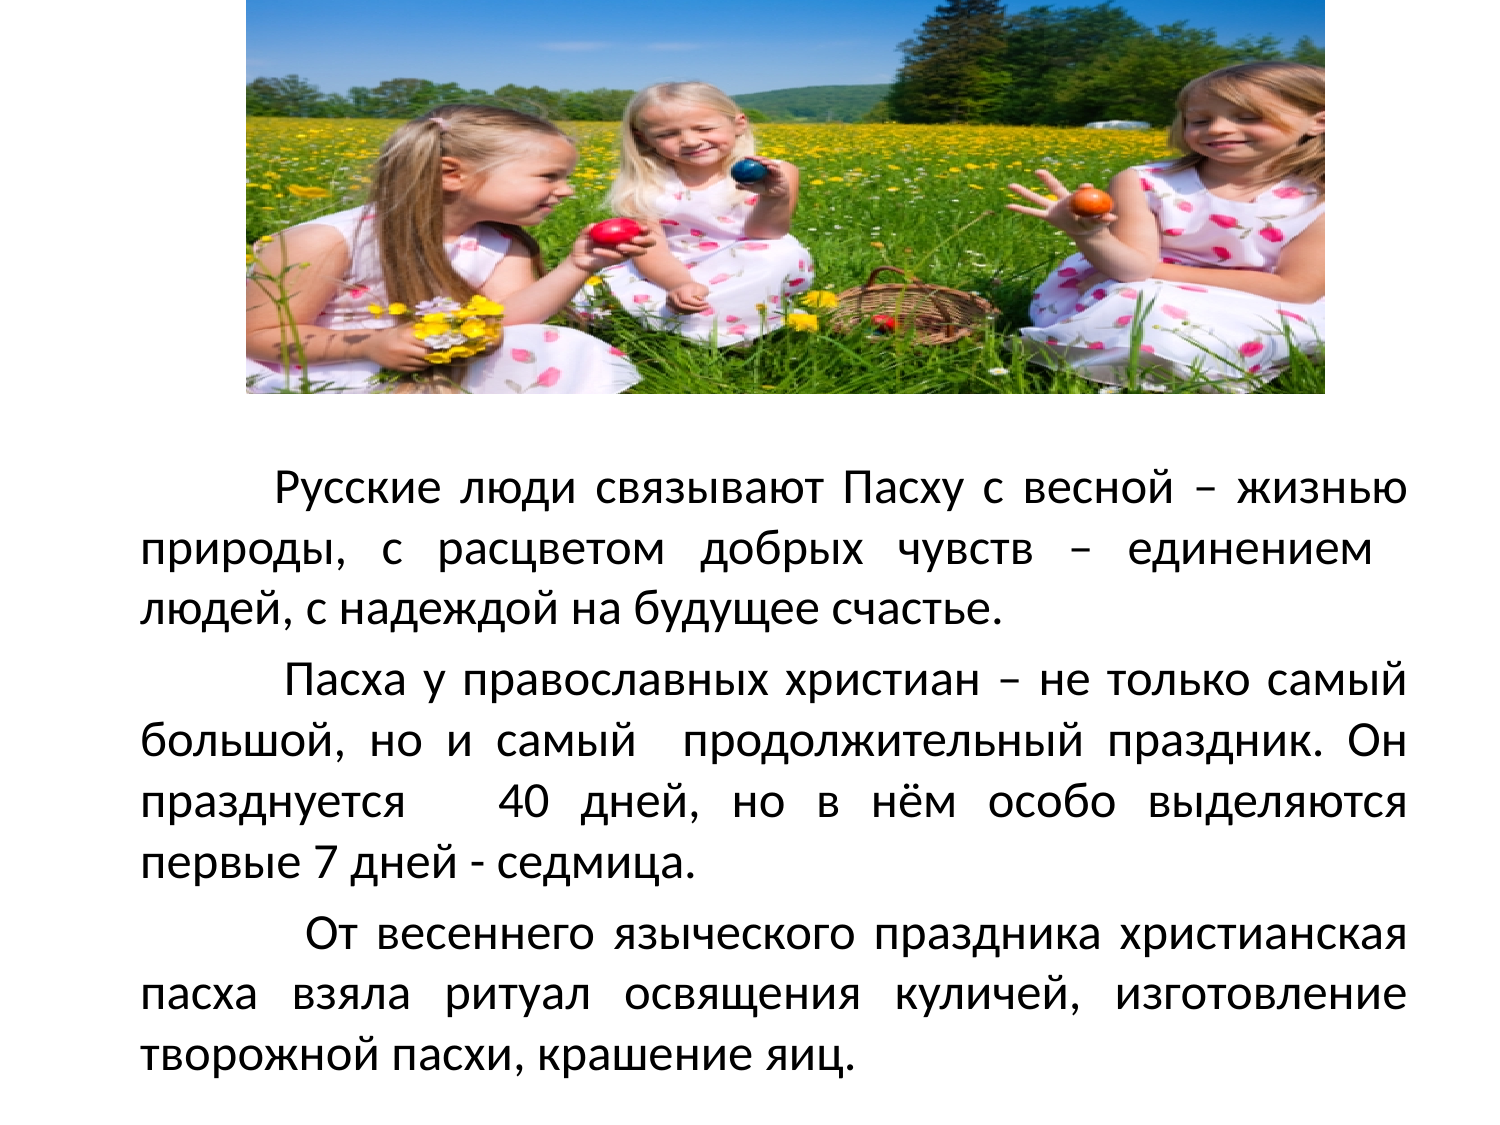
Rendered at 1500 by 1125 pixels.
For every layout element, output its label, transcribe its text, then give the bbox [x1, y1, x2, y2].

picture [245, 0, 1325, 394]
list Русские люди связывают Пасху с весной – жизнью природы, с расцветом добрых чувств – единением людей, с надеждой на будущее счастье. Пасха у православных христиан – не только самый большой, но и самый продолжительный праздник. Он празднуется 40 дней, но в нём особо выделяются первые 7 дней - седмица. От весеннего языческого праздника христианская пасха взяла ритуал освящения куличей, изготовление творожной пасхи, крашение яиц. [75, 445, 1425, 1090]
